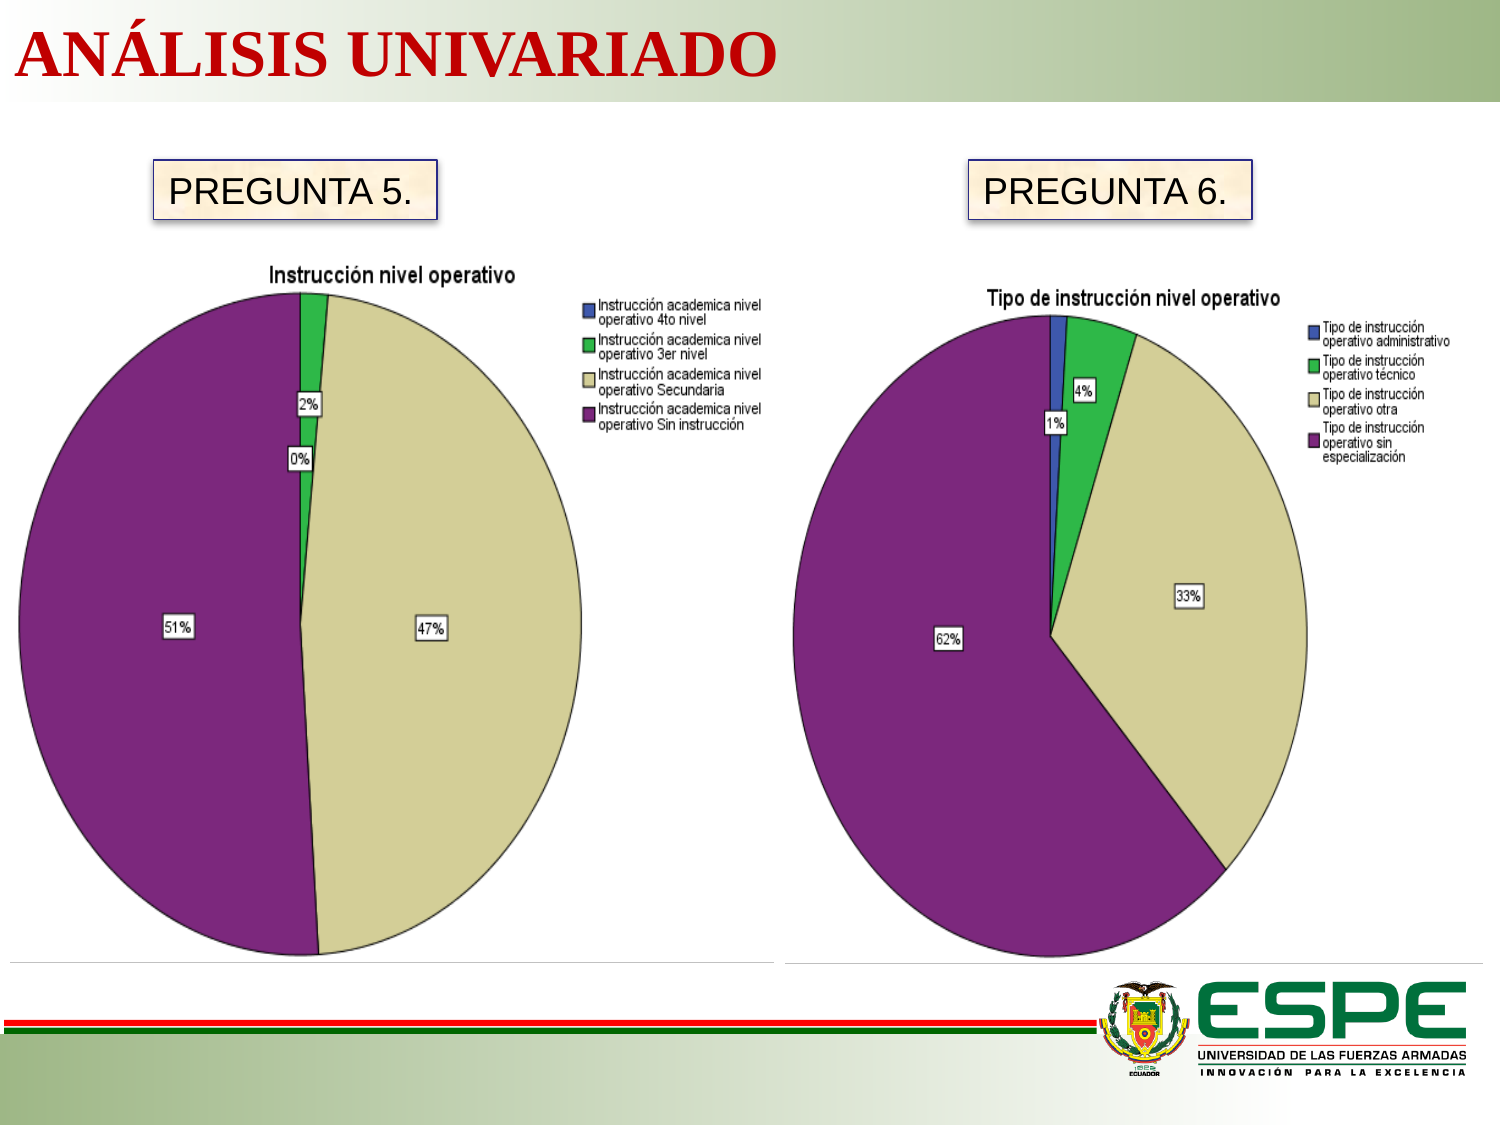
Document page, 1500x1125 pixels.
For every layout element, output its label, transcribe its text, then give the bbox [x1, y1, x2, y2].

text_box ANÁLISIS UNIVARIADO [0, 2, 951, 97]
picture [785, 266, 1483, 1076]
text_box PREGUNTA 6. [968, 159, 1253, 220]
text_box PREGUNTA 5. [153, 159, 438, 220]
picture [10, 243, 774, 1000]
